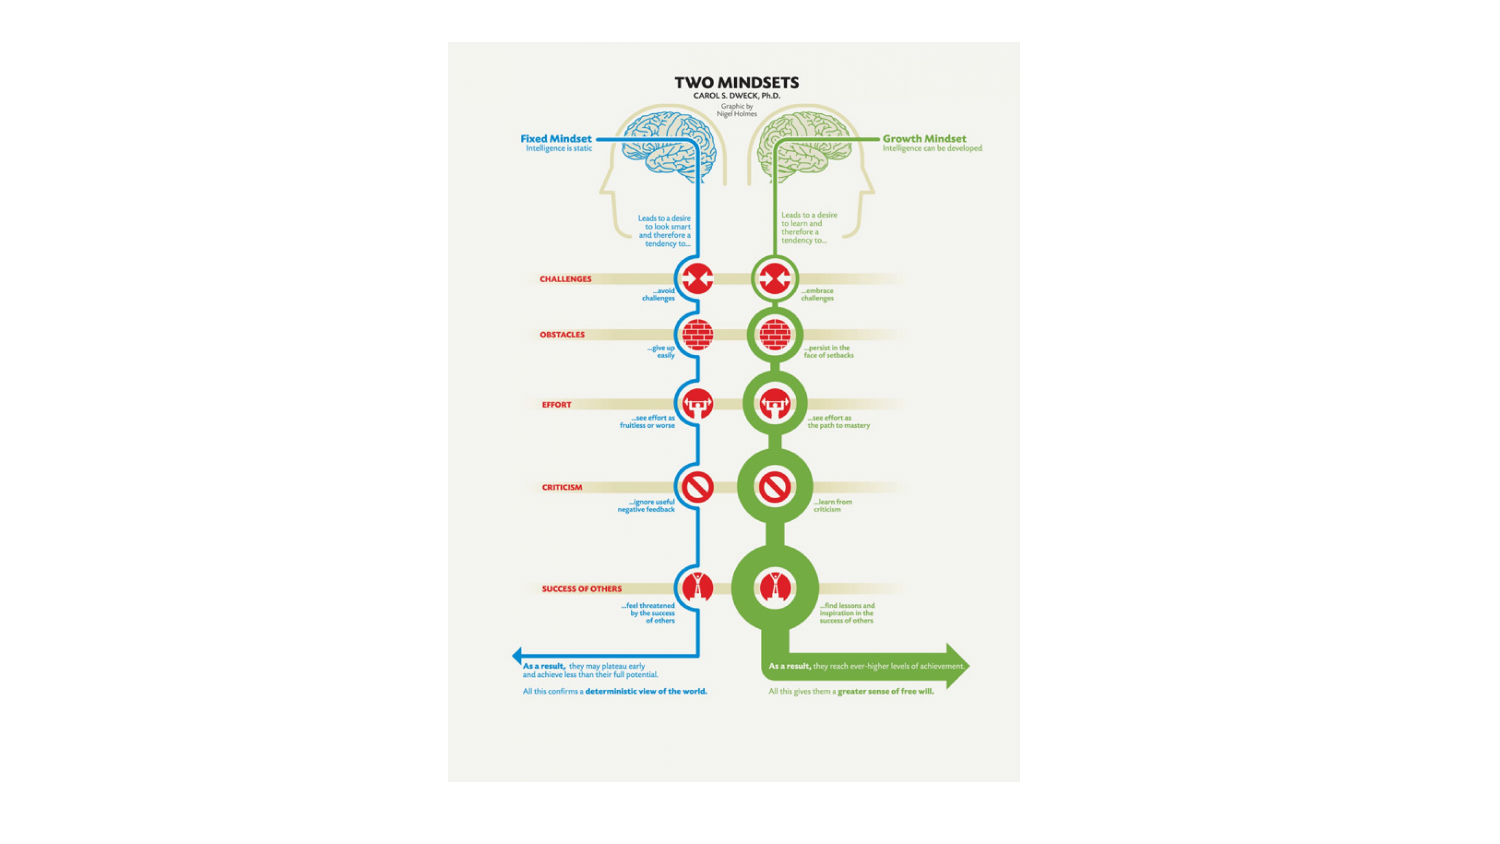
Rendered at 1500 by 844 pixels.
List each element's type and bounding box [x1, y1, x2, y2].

picture [448, 42, 1021, 782]
